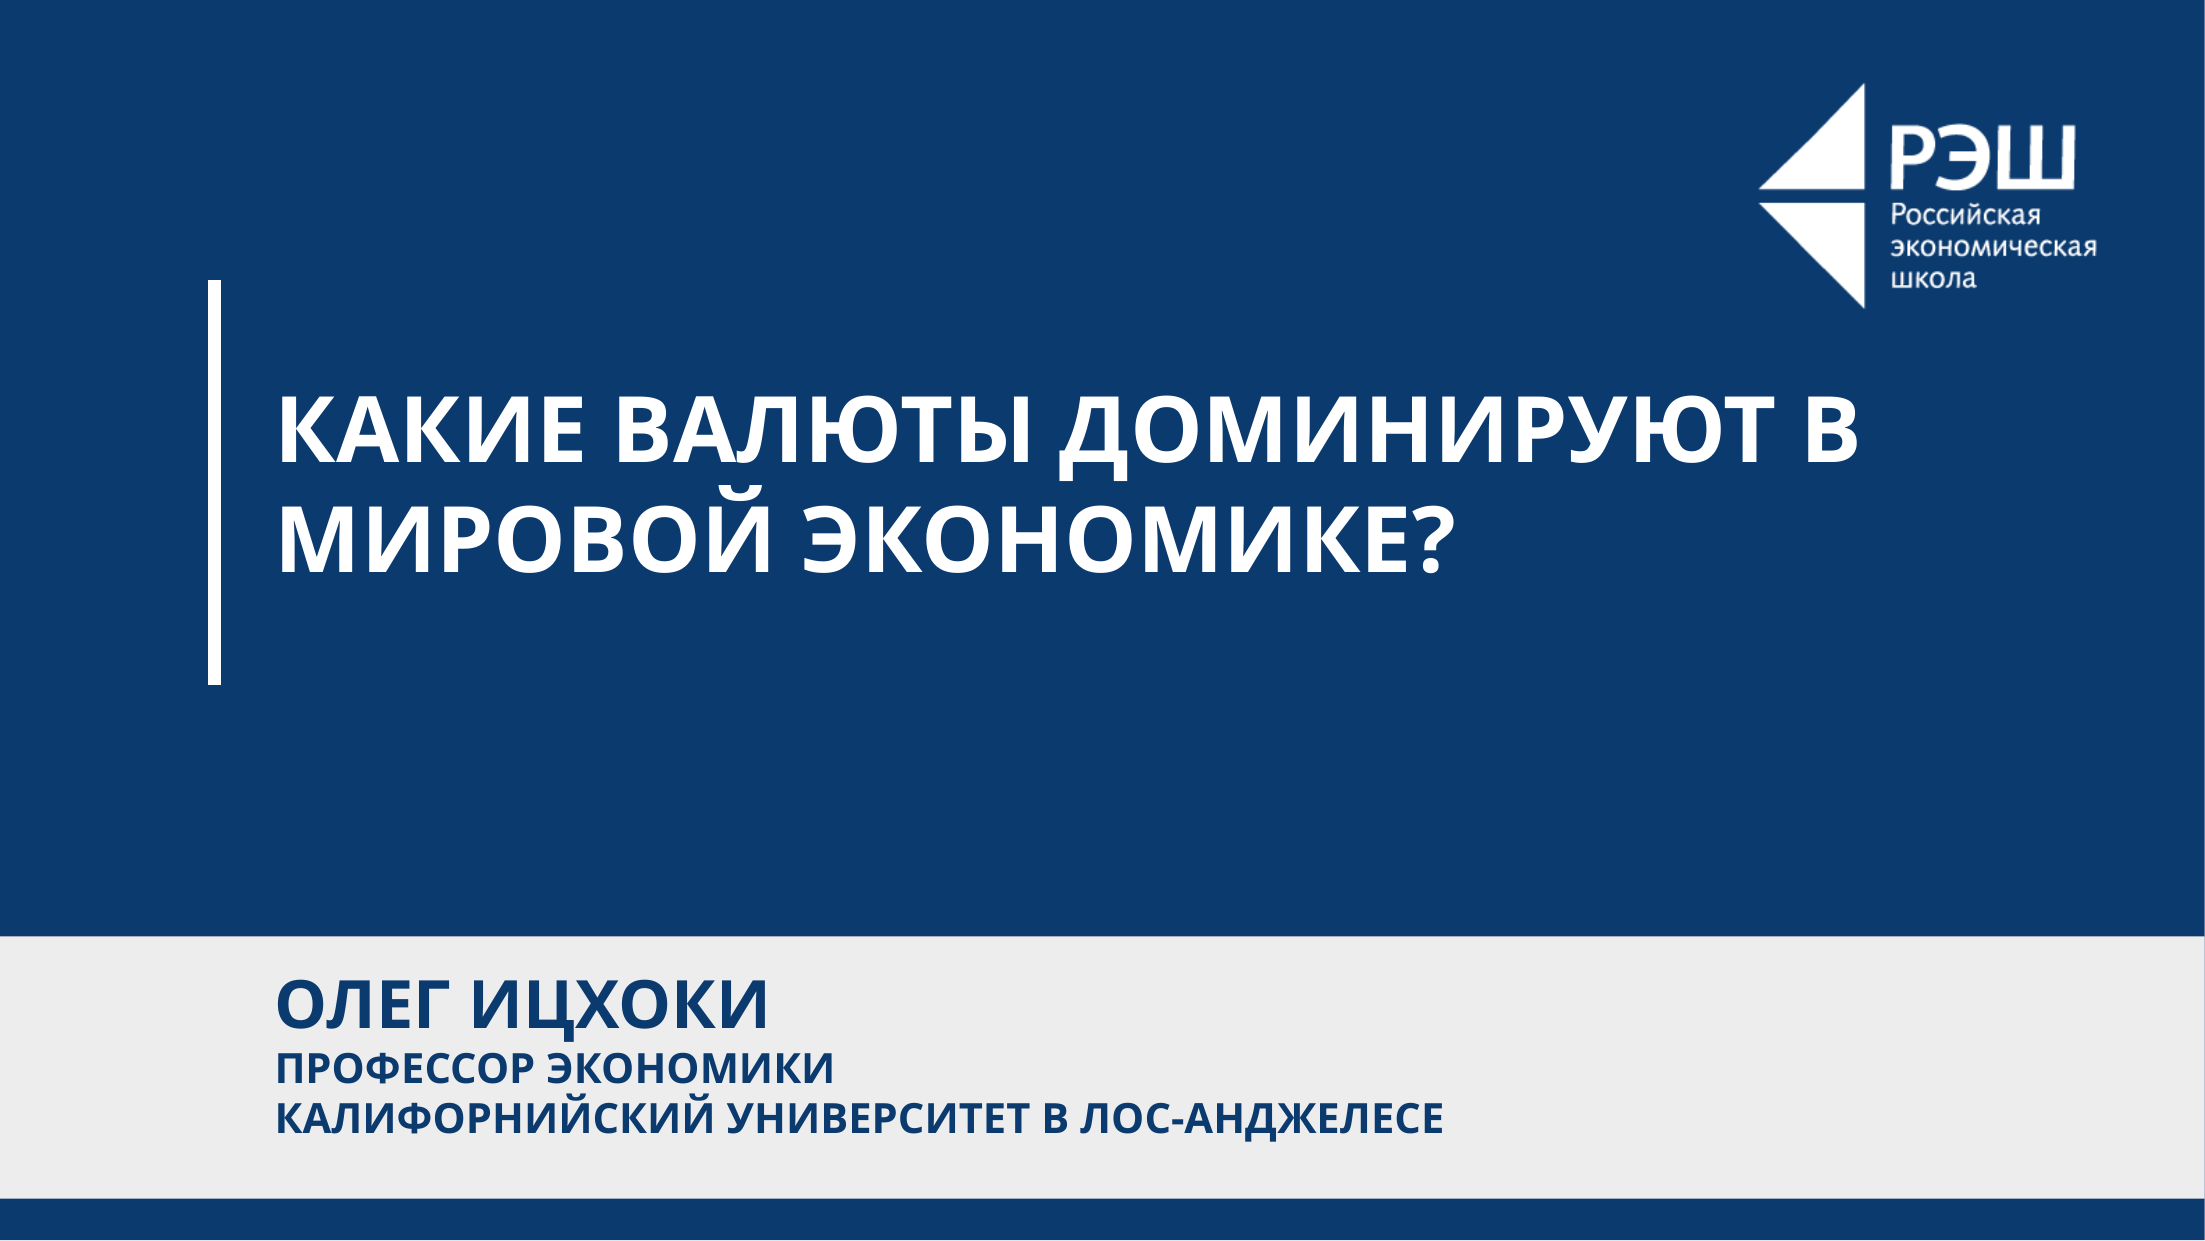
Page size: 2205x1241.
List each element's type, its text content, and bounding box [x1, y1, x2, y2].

text_box [0, 935, 2205, 1200]
text_box [0, 0, 2205, 935]
picture [1716, 58, 2112, 337]
text_box [0, 1200, 2205, 1241]
text_box Олег ицхоки Профессор экономики Калифорнийский университет в Лос-Анджелесе [259, 954, 1792, 1149]
text_box Какие валюты доминируют в мировой экономике? [259, 363, 1991, 599]
